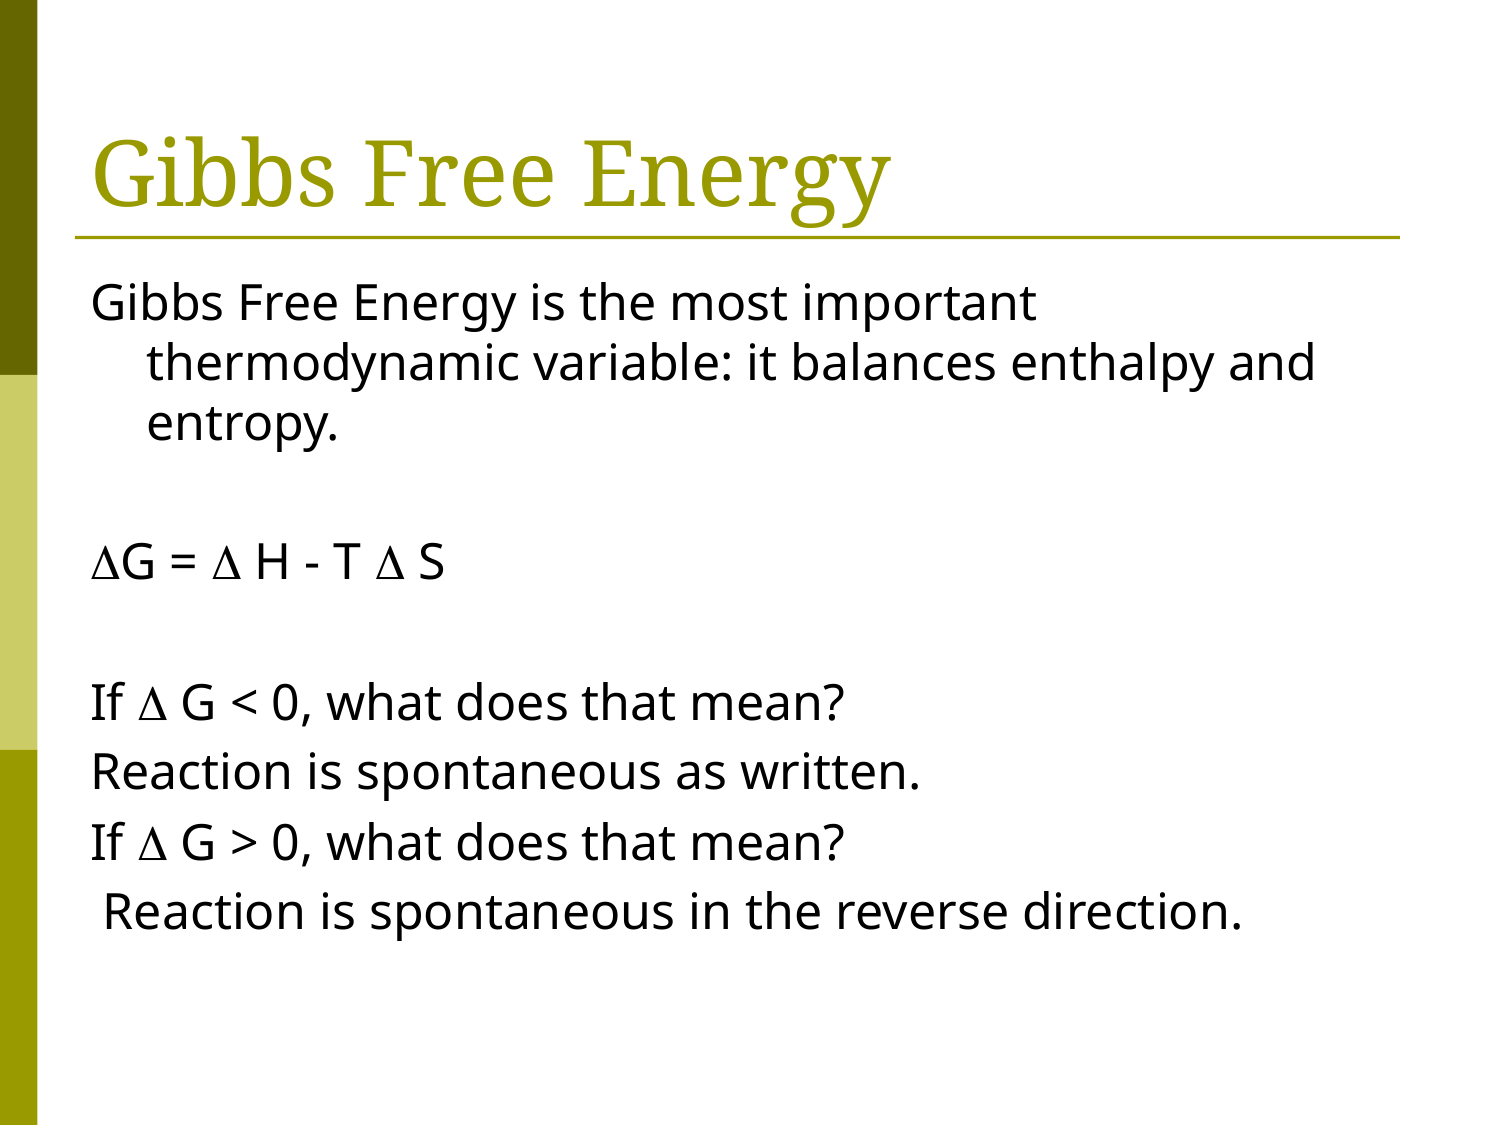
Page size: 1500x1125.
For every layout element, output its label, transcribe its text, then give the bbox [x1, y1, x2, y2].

list Gibbs Free Energy is the most important thermodynamic variable: it balances enthalpy and entropy. G =  H - T  S If  G < 0, what does that mean? Reaction is spontaneous as written. If  G > 0, what does that mean? Reaction is spontaneous in the reverse direction. [75, 262, 1425, 1006]
title Gibbs Free Energy [75, 45, 1425, 233]
